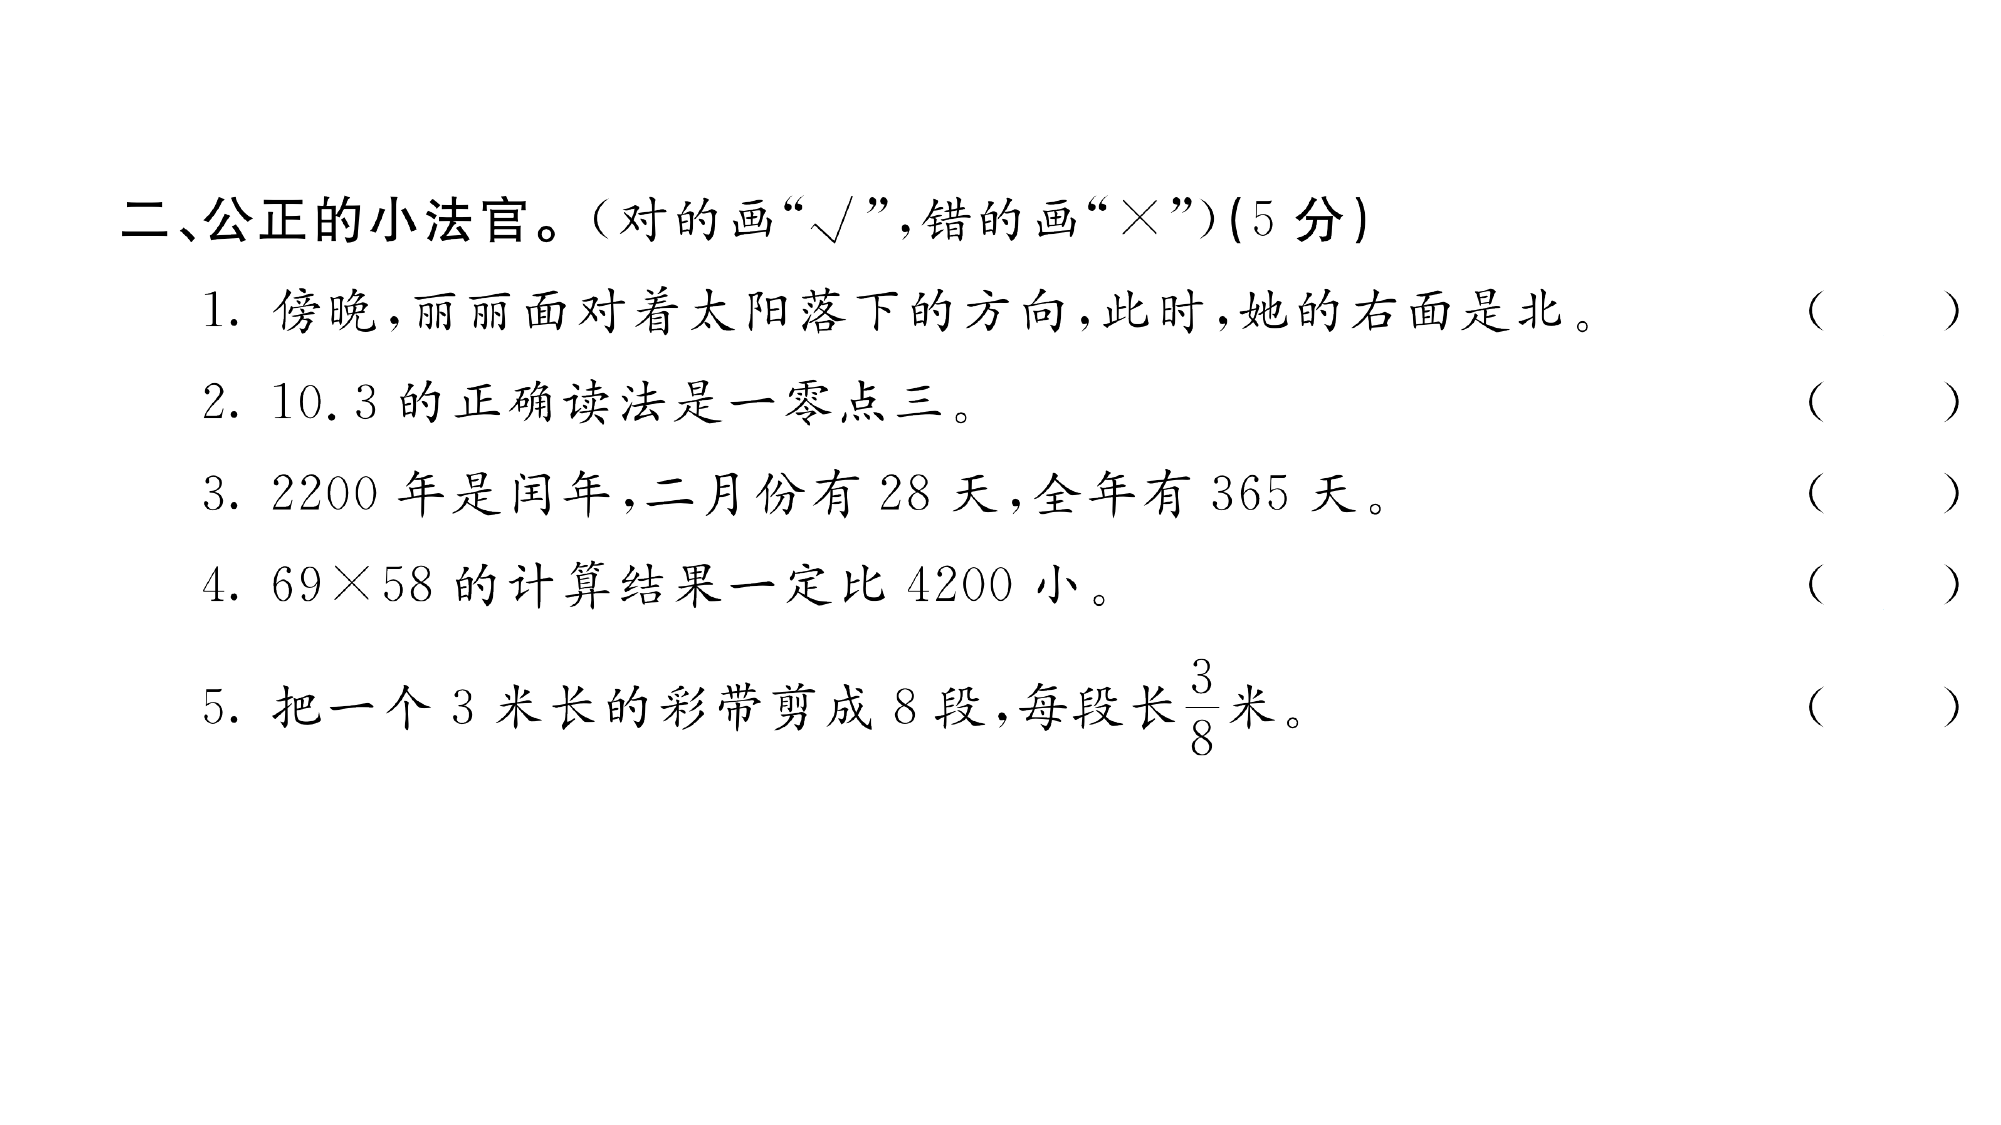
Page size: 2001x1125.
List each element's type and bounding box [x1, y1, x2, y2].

picture [118, 177, 2000, 760]
